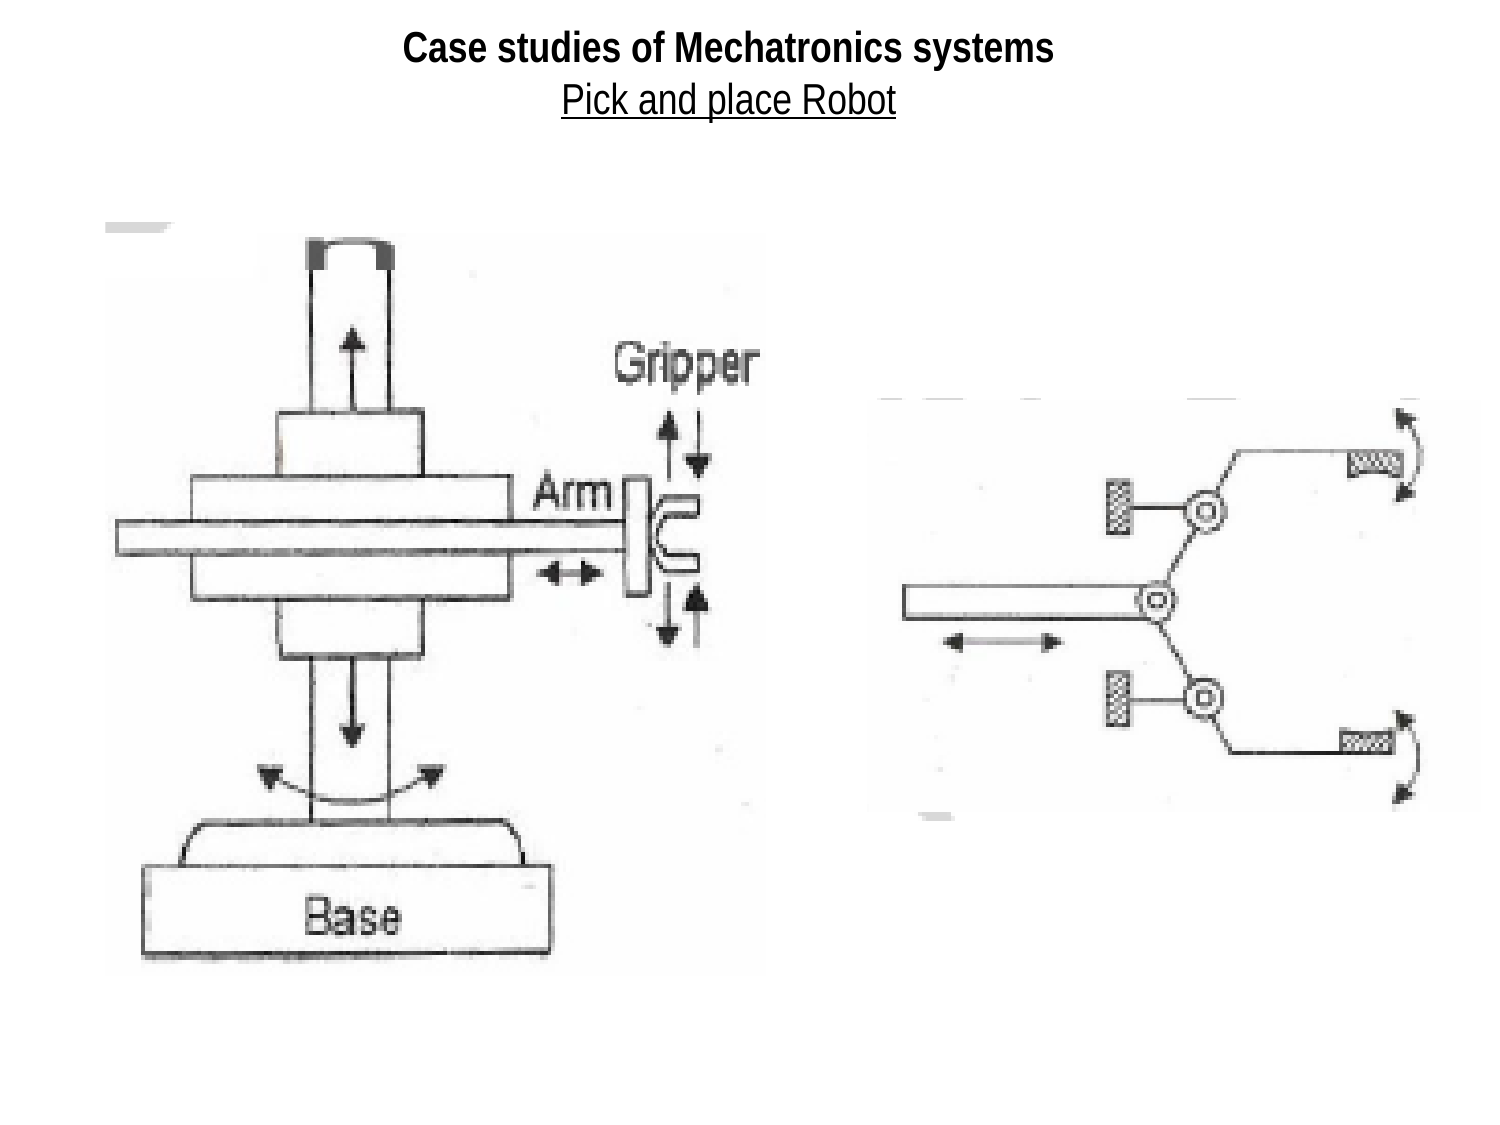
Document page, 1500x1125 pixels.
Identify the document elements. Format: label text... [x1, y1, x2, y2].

title Case studies of Mechatronics systems Pick and place Robot [145, 11, 1313, 131]
picture [866, 398, 1486, 821]
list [105, 222, 766, 985]
